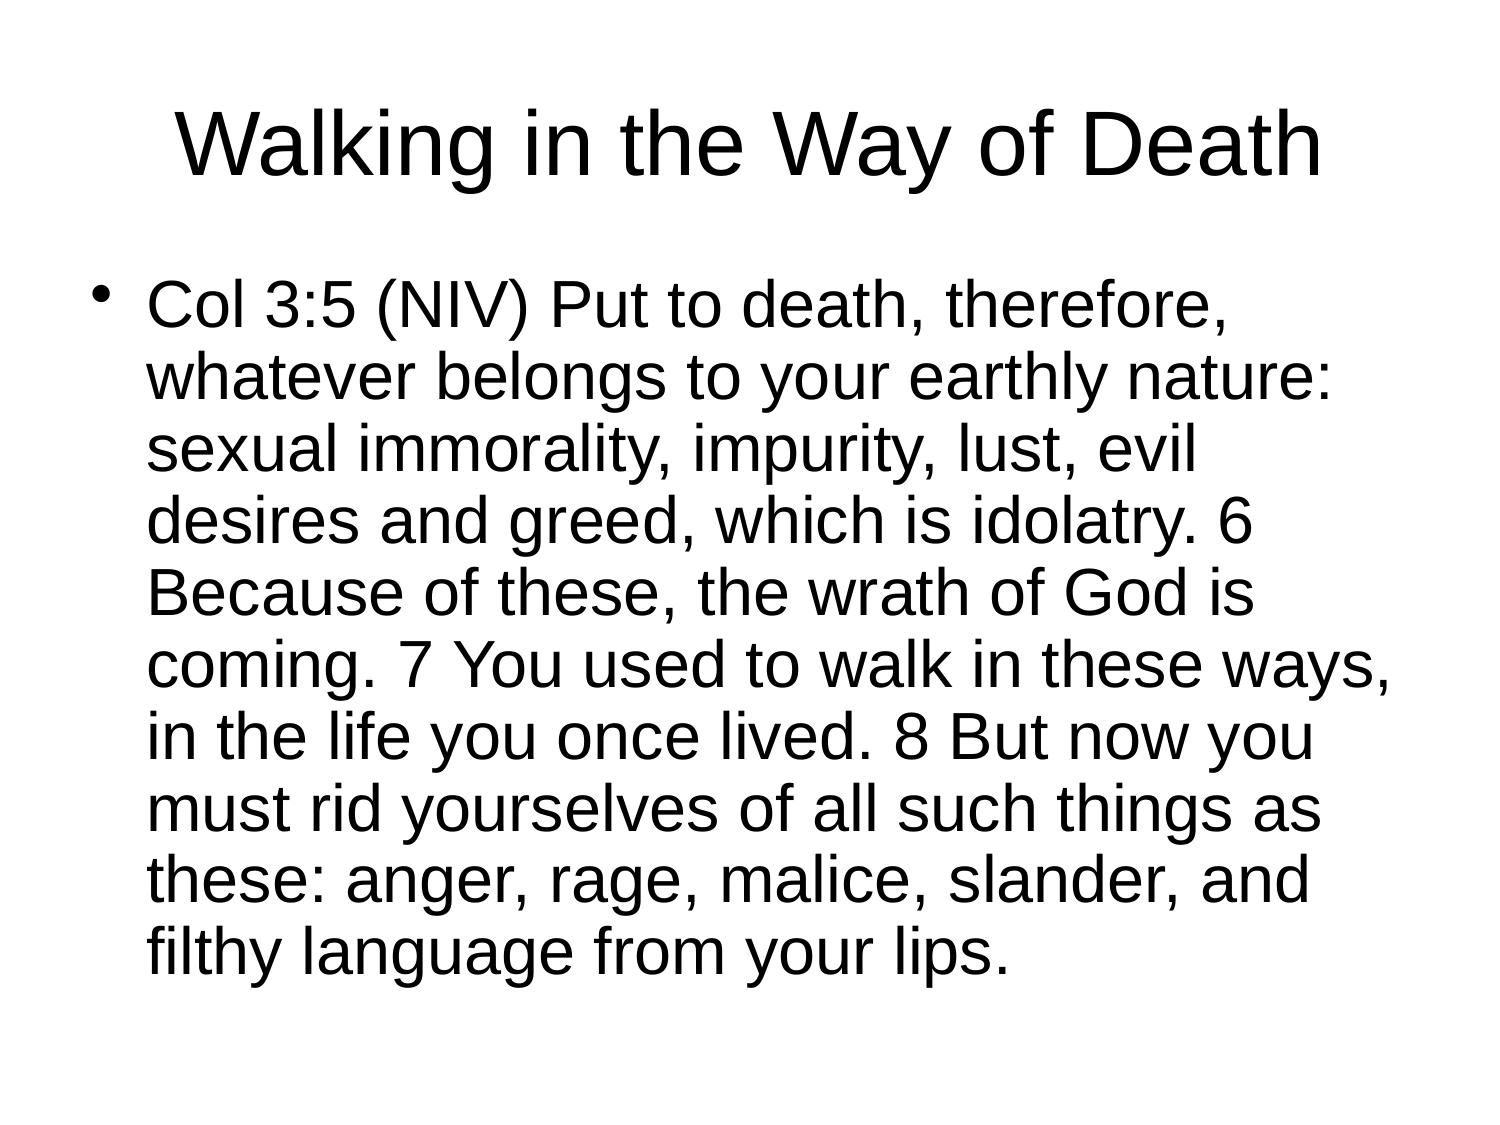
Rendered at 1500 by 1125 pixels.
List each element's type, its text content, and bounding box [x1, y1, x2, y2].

title Walking in the Way of Death [75, 45, 1425, 233]
list Col 3:5 (NIV) Put to death, therefore, whatever belongs to your earthly nature: sexual immorality, impurity, lust, evil desires and greed, which is idolatry. 6 Because of these, the wrath of God is coming. 7 You used to walk in these ways, in the life you once lived. 8 But now you must rid yourselves of all such things as these: anger, rage, malice, slander, and filthy language from your lips. [75, 262, 1425, 1005]
